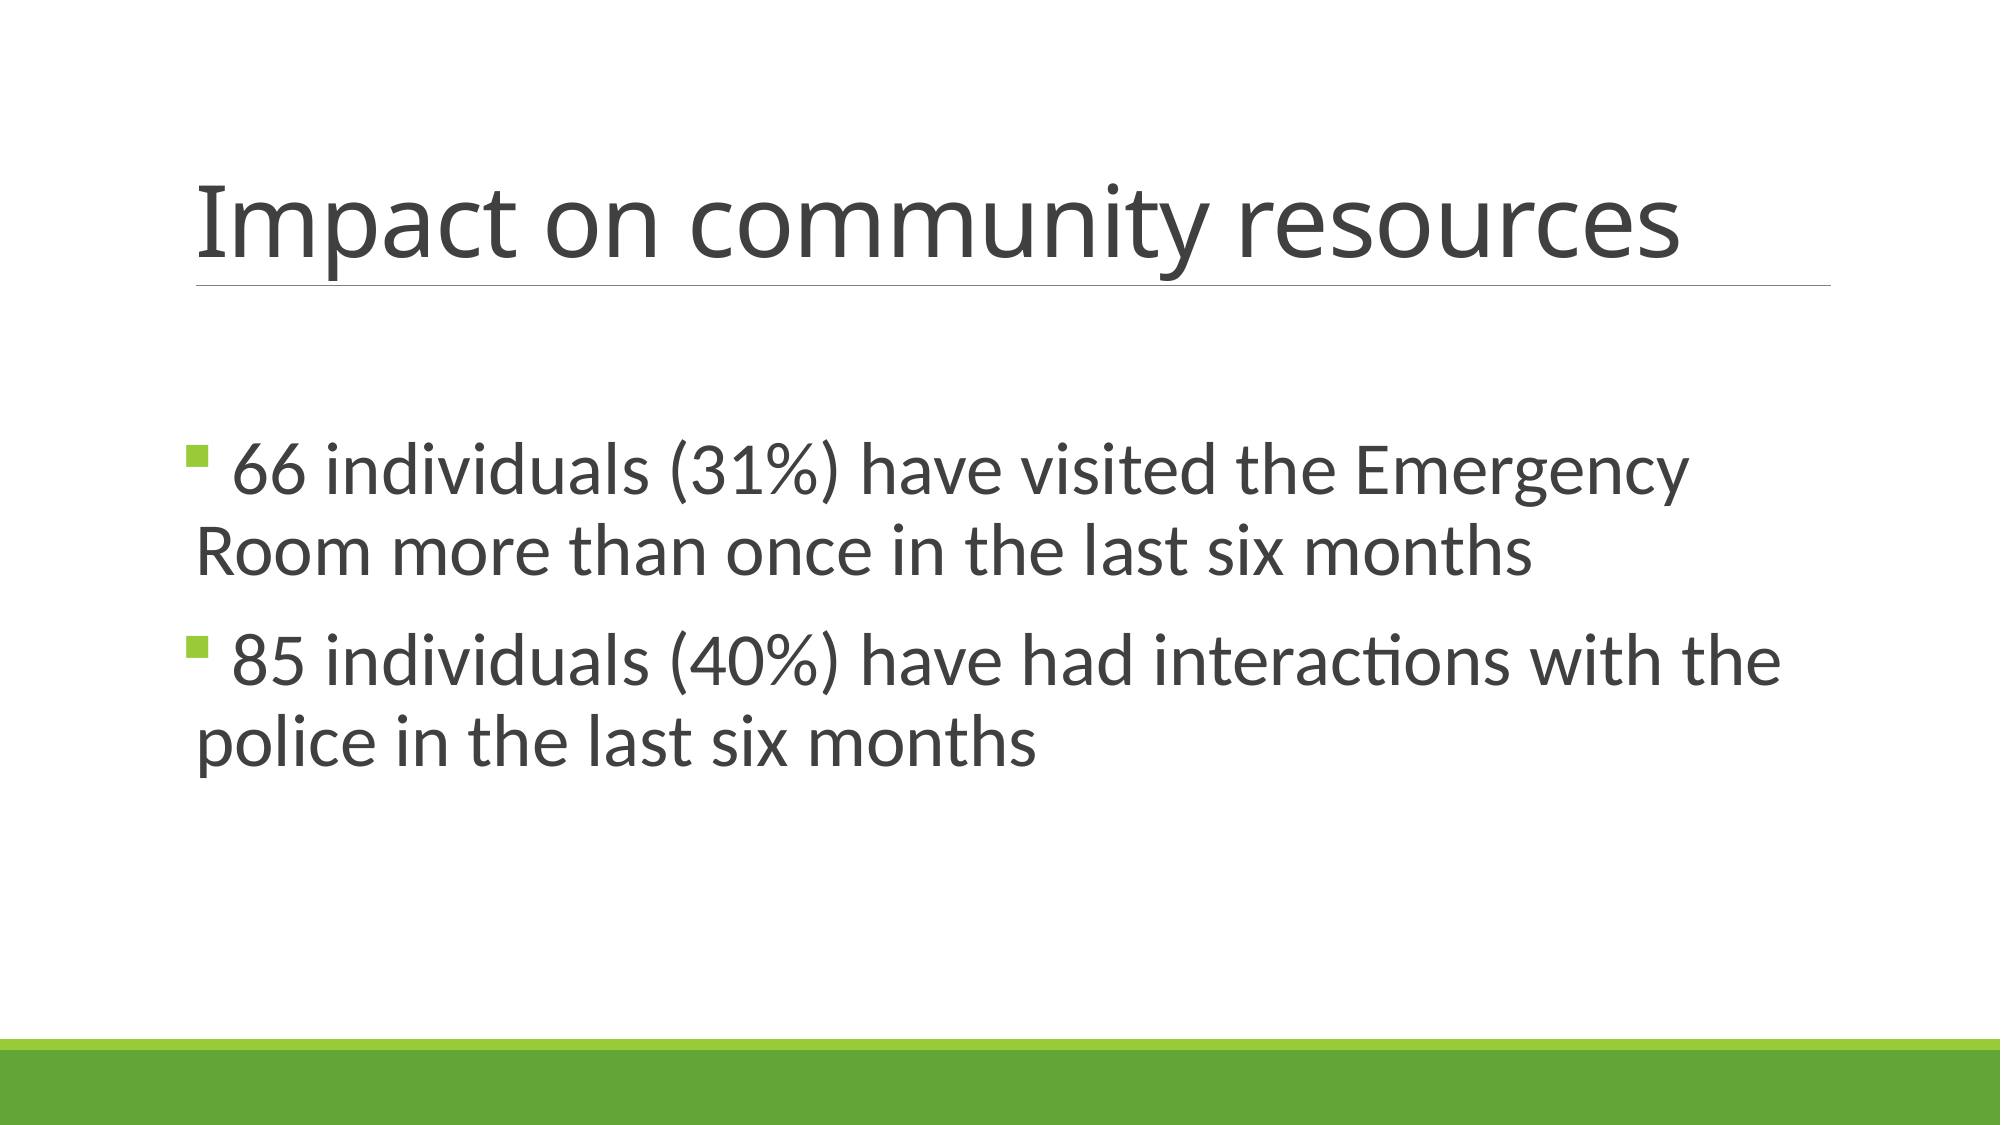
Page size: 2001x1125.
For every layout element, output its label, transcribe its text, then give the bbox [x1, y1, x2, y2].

list 66 individuals (31%) have visited the Emergency Room more than once in the last six months 85 individuals (40%) have had interactions with the police in the last six months [180, 302, 1830, 963]
title Impact on community resources [180, 47, 1830, 285]
